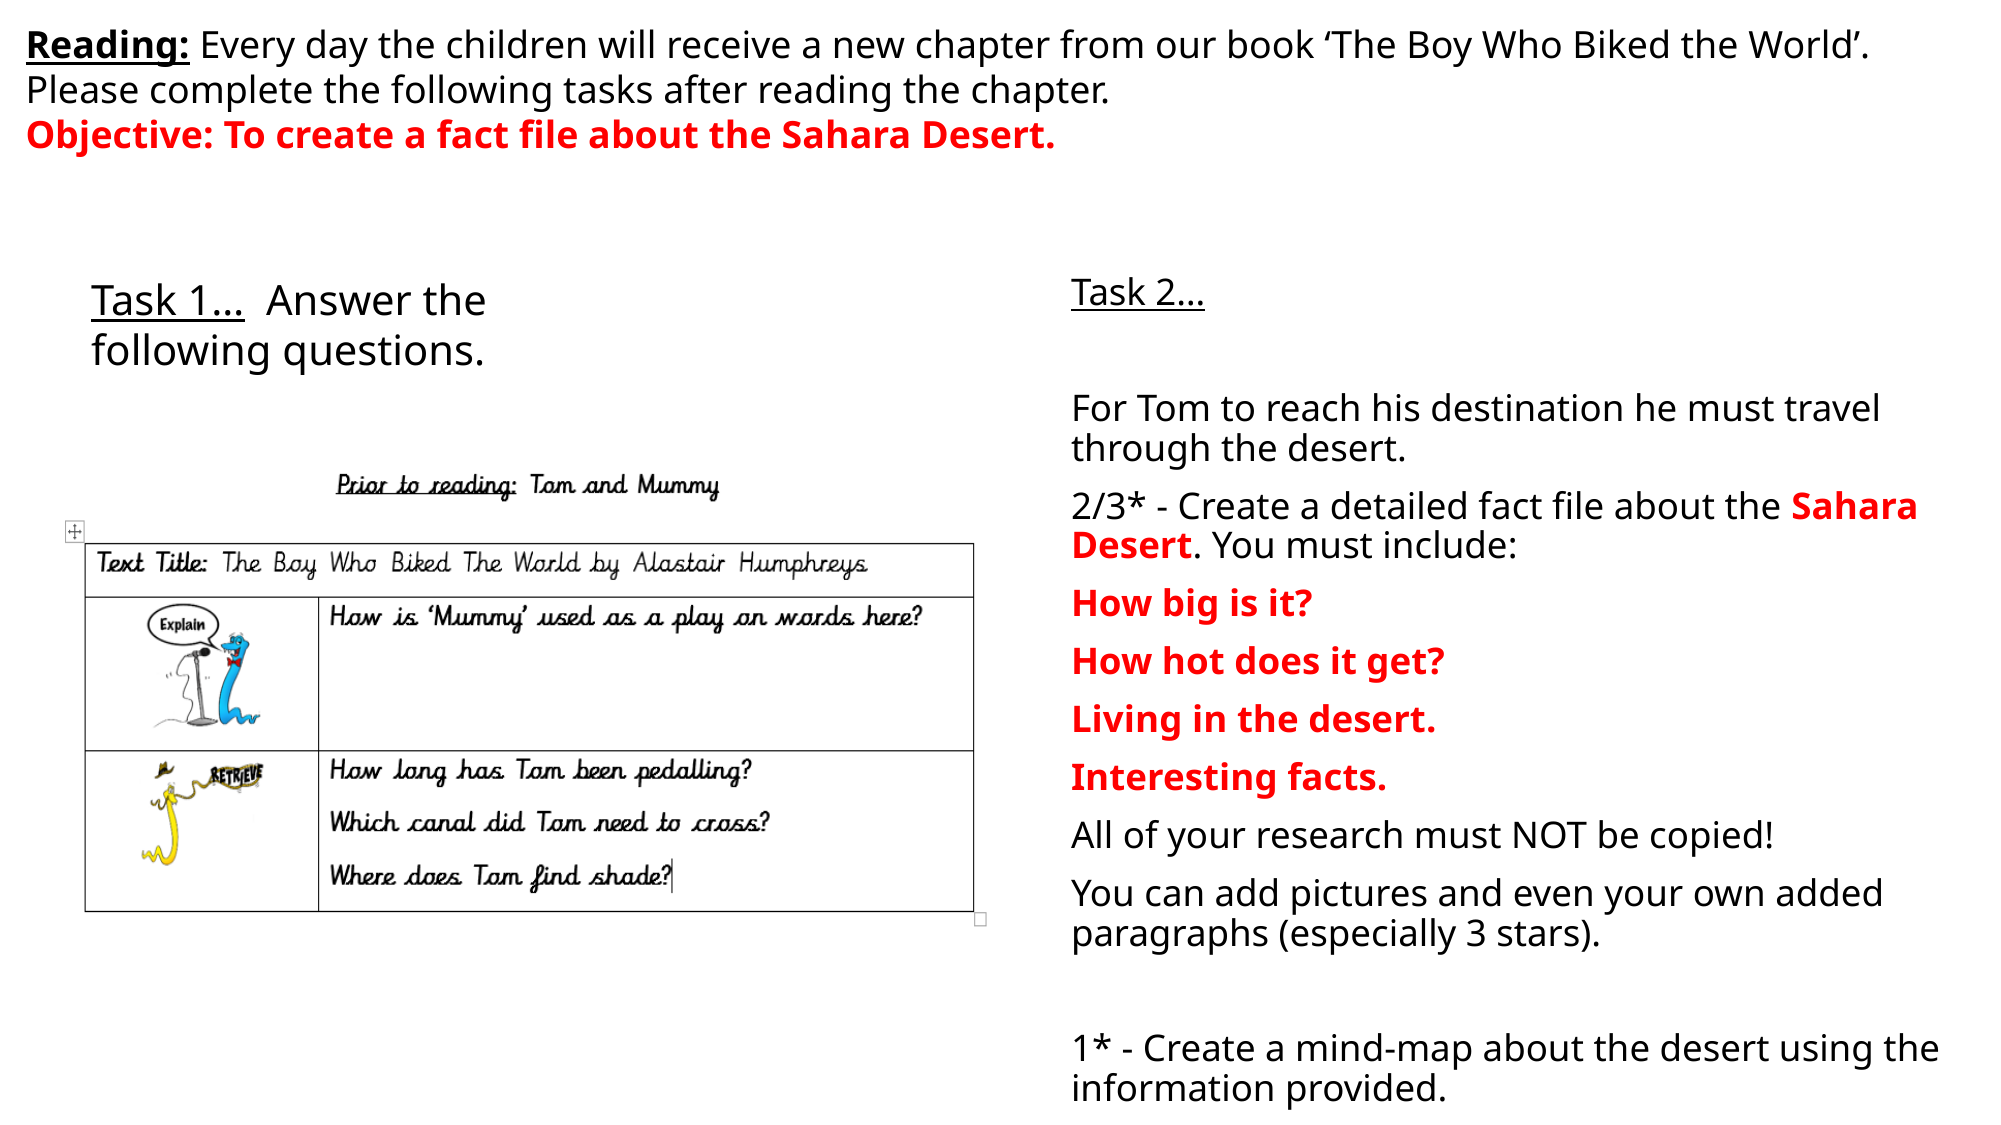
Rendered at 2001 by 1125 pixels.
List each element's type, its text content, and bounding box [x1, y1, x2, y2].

text_box Reading: Every day the children will receive a new chapter from our book ‘The Boy Who Biked the World’. Please complete the following tasks after reading the chapter. Objective: To create a fact file about the Sahara Desert. [10, 13, 1972, 164]
text_box Task 2… For Tom to reach his destination he must travel through the desert. 2/3* - Create a detailed fact file about the Sahara Desert. You must include: How big is it? How hot does it get? Living in the desert. Interesting facts. All of your research must NOT be copied! You can add pictures and even your own added paragraphs (especially 3 stars). 1* - Create a mind-map about the desert using the information provided. [1056, 266, 2000, 1125]
picture [65, 455, 1000, 936]
text_box Task 1… Answer the following questions. [76, 266, 647, 382]
